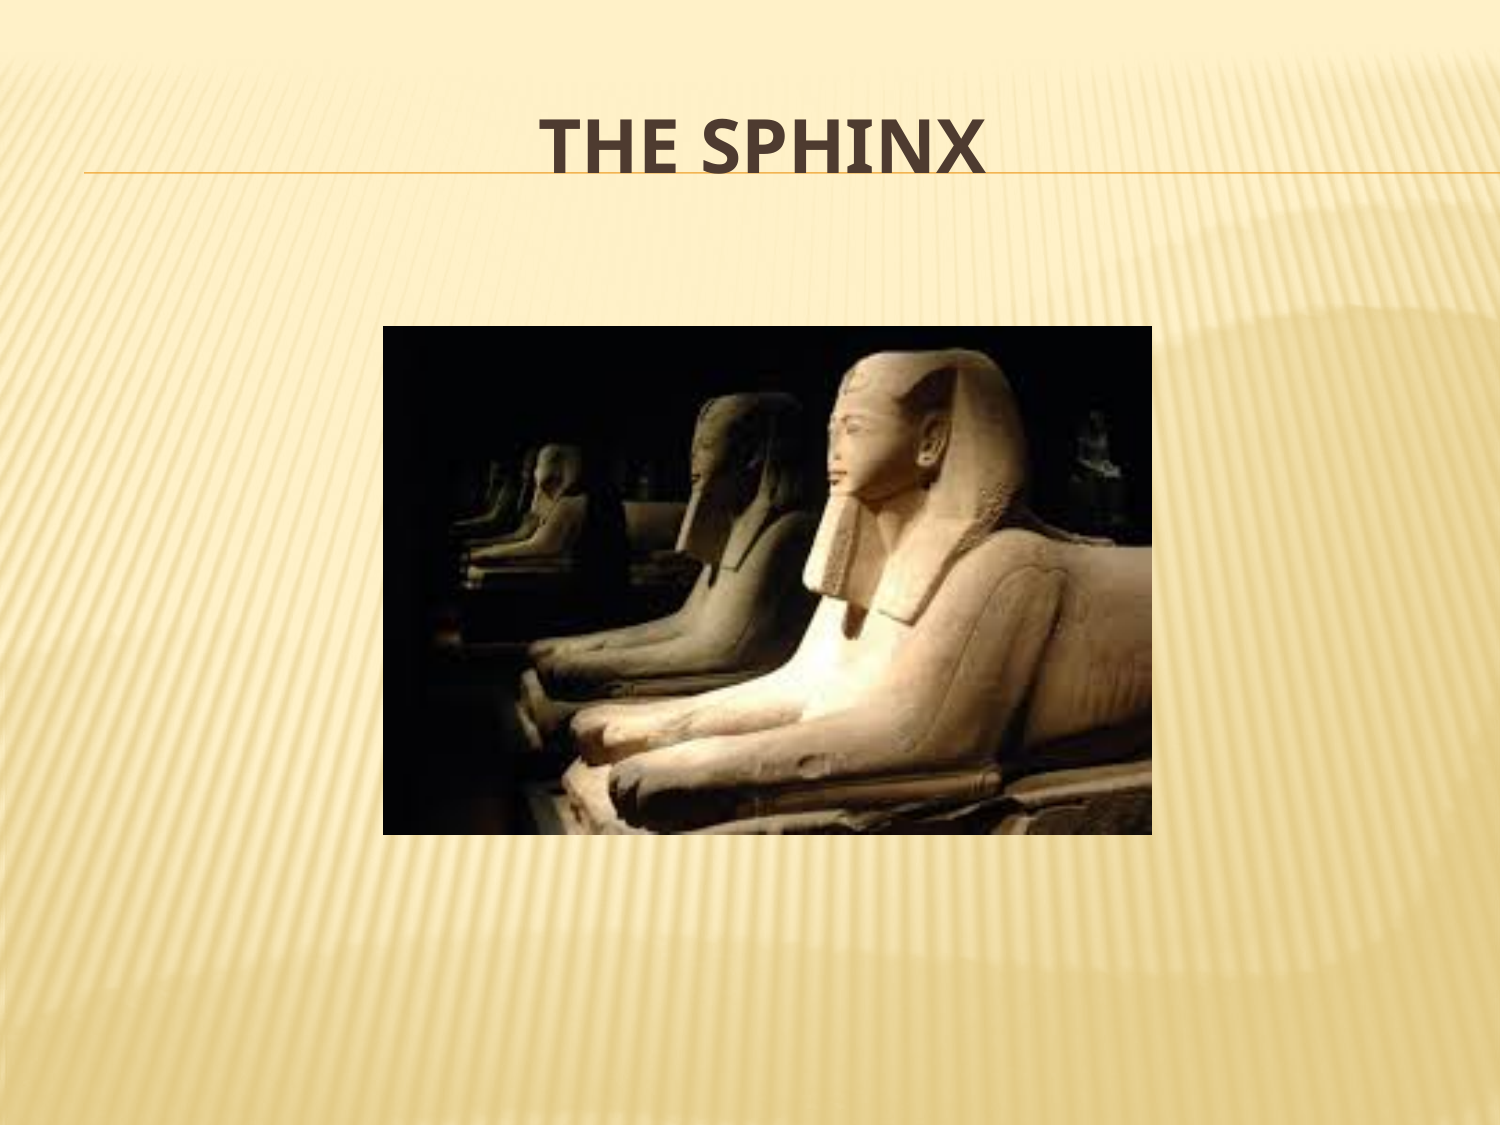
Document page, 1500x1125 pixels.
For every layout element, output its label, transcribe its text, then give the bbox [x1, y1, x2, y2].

title The sphinx [49, 74, 1476, 213]
picture [0, 0, 1500, 1125]
